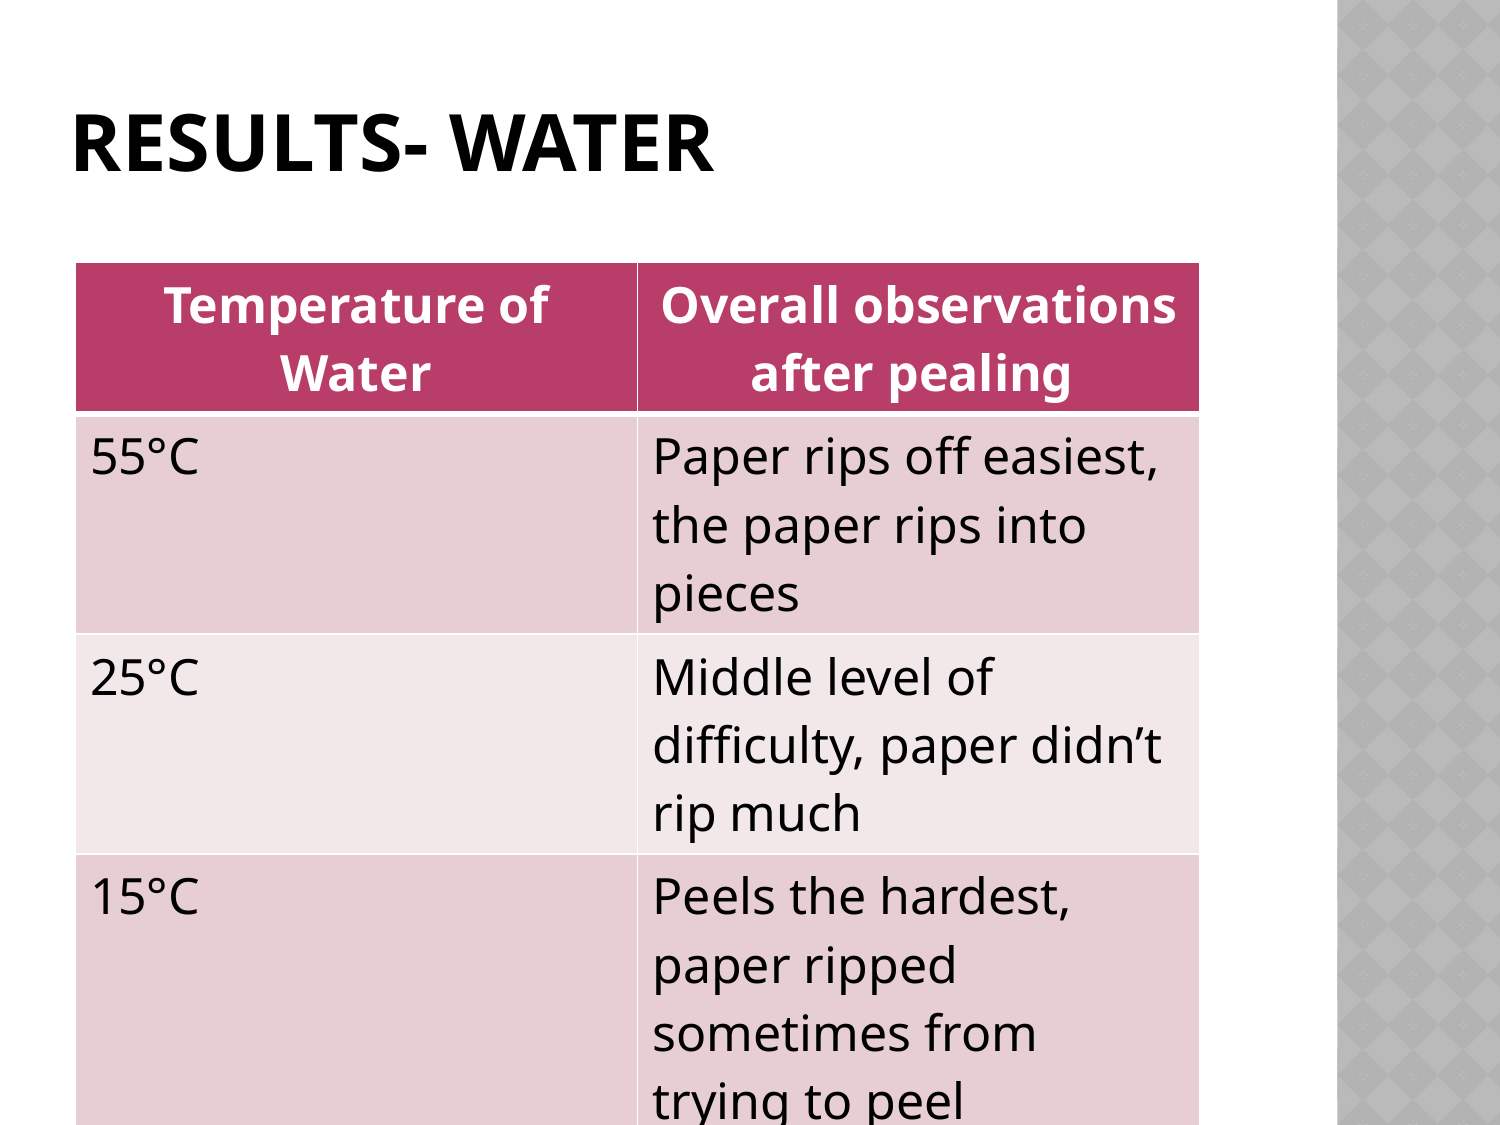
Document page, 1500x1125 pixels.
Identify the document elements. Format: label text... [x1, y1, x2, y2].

table_header Overall observations after pealing [638, 263, 1199, 411]
table_cell Peels the hardest, paper ripped sometimes from trying to peel [638, 855, 1199, 1125]
table_cell 15°C [76, 855, 637, 1125]
table_cell 55°C [76, 417, 637, 633]
table_cell 25°C [76, 635, 637, 853]
table_cell Paper rips off easiest, the paper rips into pieces [638, 417, 1199, 633]
table_cell Middle level of difficulty, paper didn’t rip much [638, 635, 1199, 853]
title Results- Water [62, 0, 1250, 188]
table_header Temperature of Water [76, 263, 637, 411]
